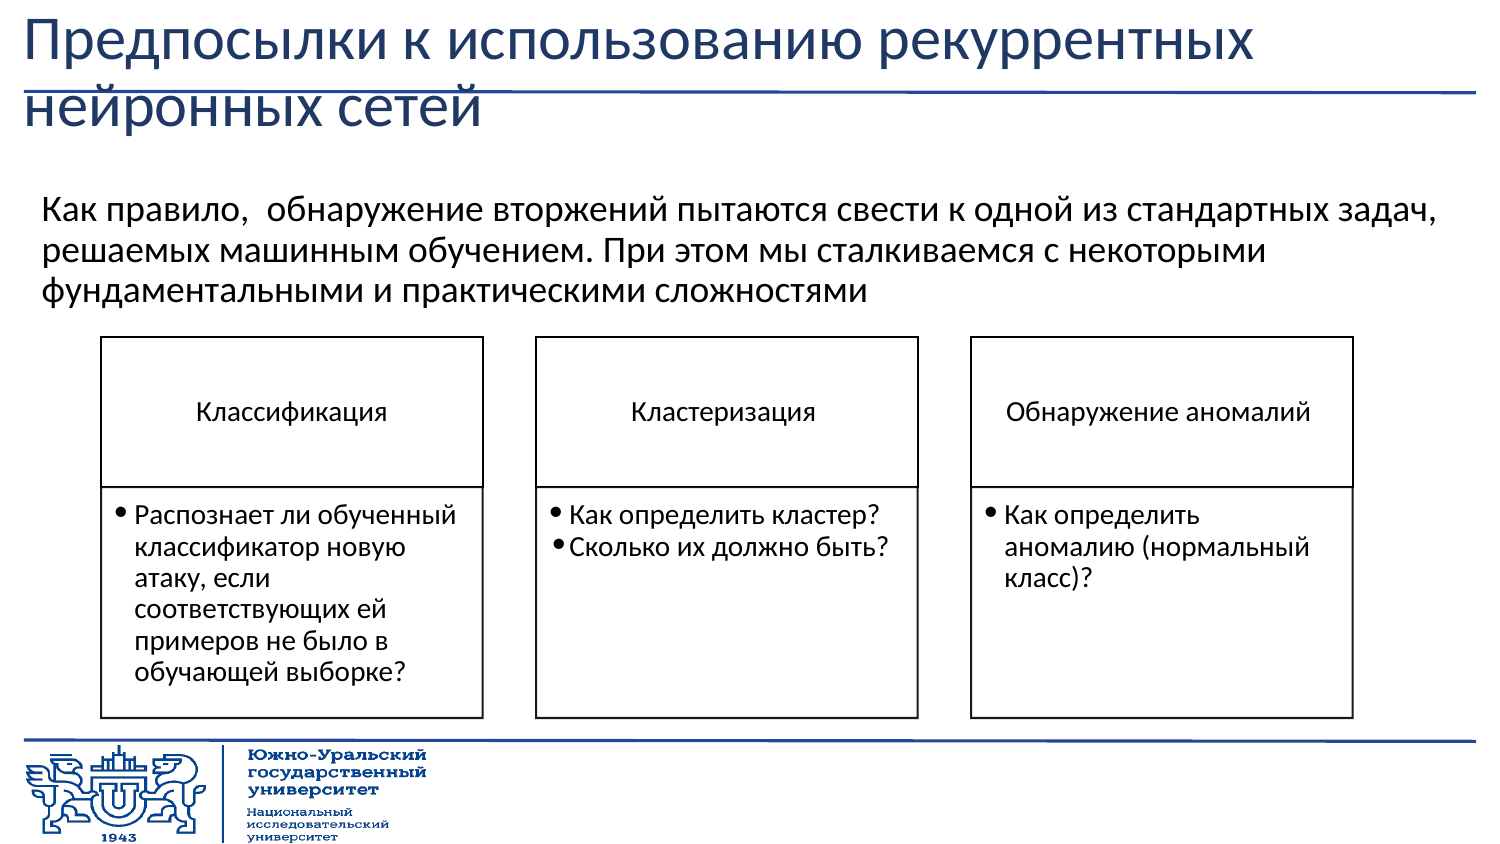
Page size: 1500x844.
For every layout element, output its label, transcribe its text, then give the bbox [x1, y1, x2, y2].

title Предпосылки к использованию рекуррентных нейронных сетей [23, 5, 1477, 182]
list Как правило, обнаружение вторжений пытаются свести к одной из стандартных задач, решаемых машинным обучением. При этом мы сталкиваемся с некоторыми фундаментальными и практическими сложностями [26, 181, 1455, 709]
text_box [100, 336, 1353, 719]
picture [26, 745, 426, 843]
